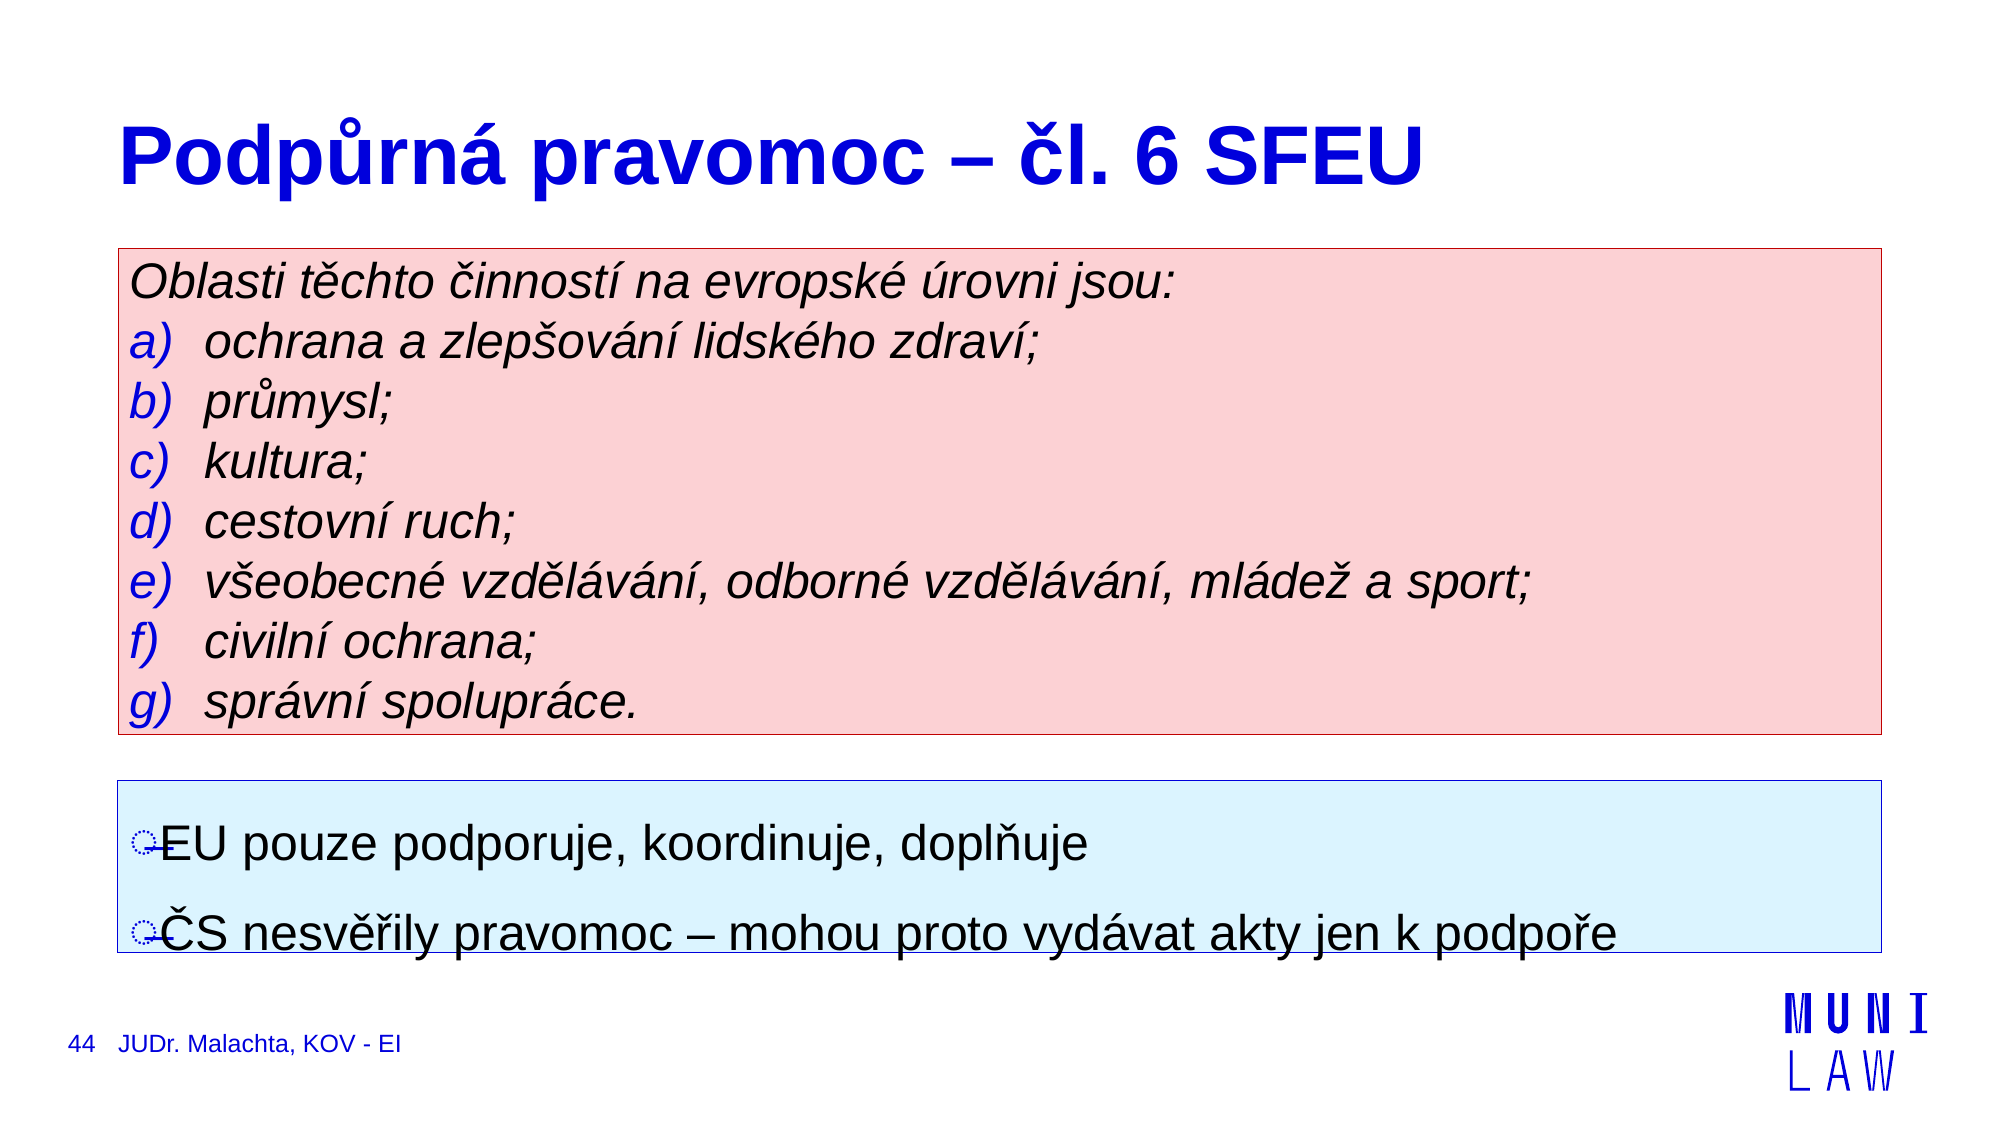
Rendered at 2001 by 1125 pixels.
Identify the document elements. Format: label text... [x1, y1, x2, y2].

list EU pouze podporuje, koordinuje, doplňuje ČS nesvěřily pravomoc – mohou proto vydávat akty jen k podpoře [117, 780, 1882, 953]
footer JUDr. Malachta, KOV - EI [118, 1021, 1418, 1063]
title Podpůrná pravomoc – čl. 6 SFEU [118, 118, 1883, 193]
text_box Oblasti těchto činností na evropské úrovni jsou: ochrana a zlepšování lidského zdraví; průmysl; kultura; cestovní ruch; všeobecné vzdělávání, odborné vzdělávání, mládež a sport; civilní ochrana; správní spolupráce. [118, 248, 1882, 735]
slide_number 44 [67, 1021, 110, 1063]
